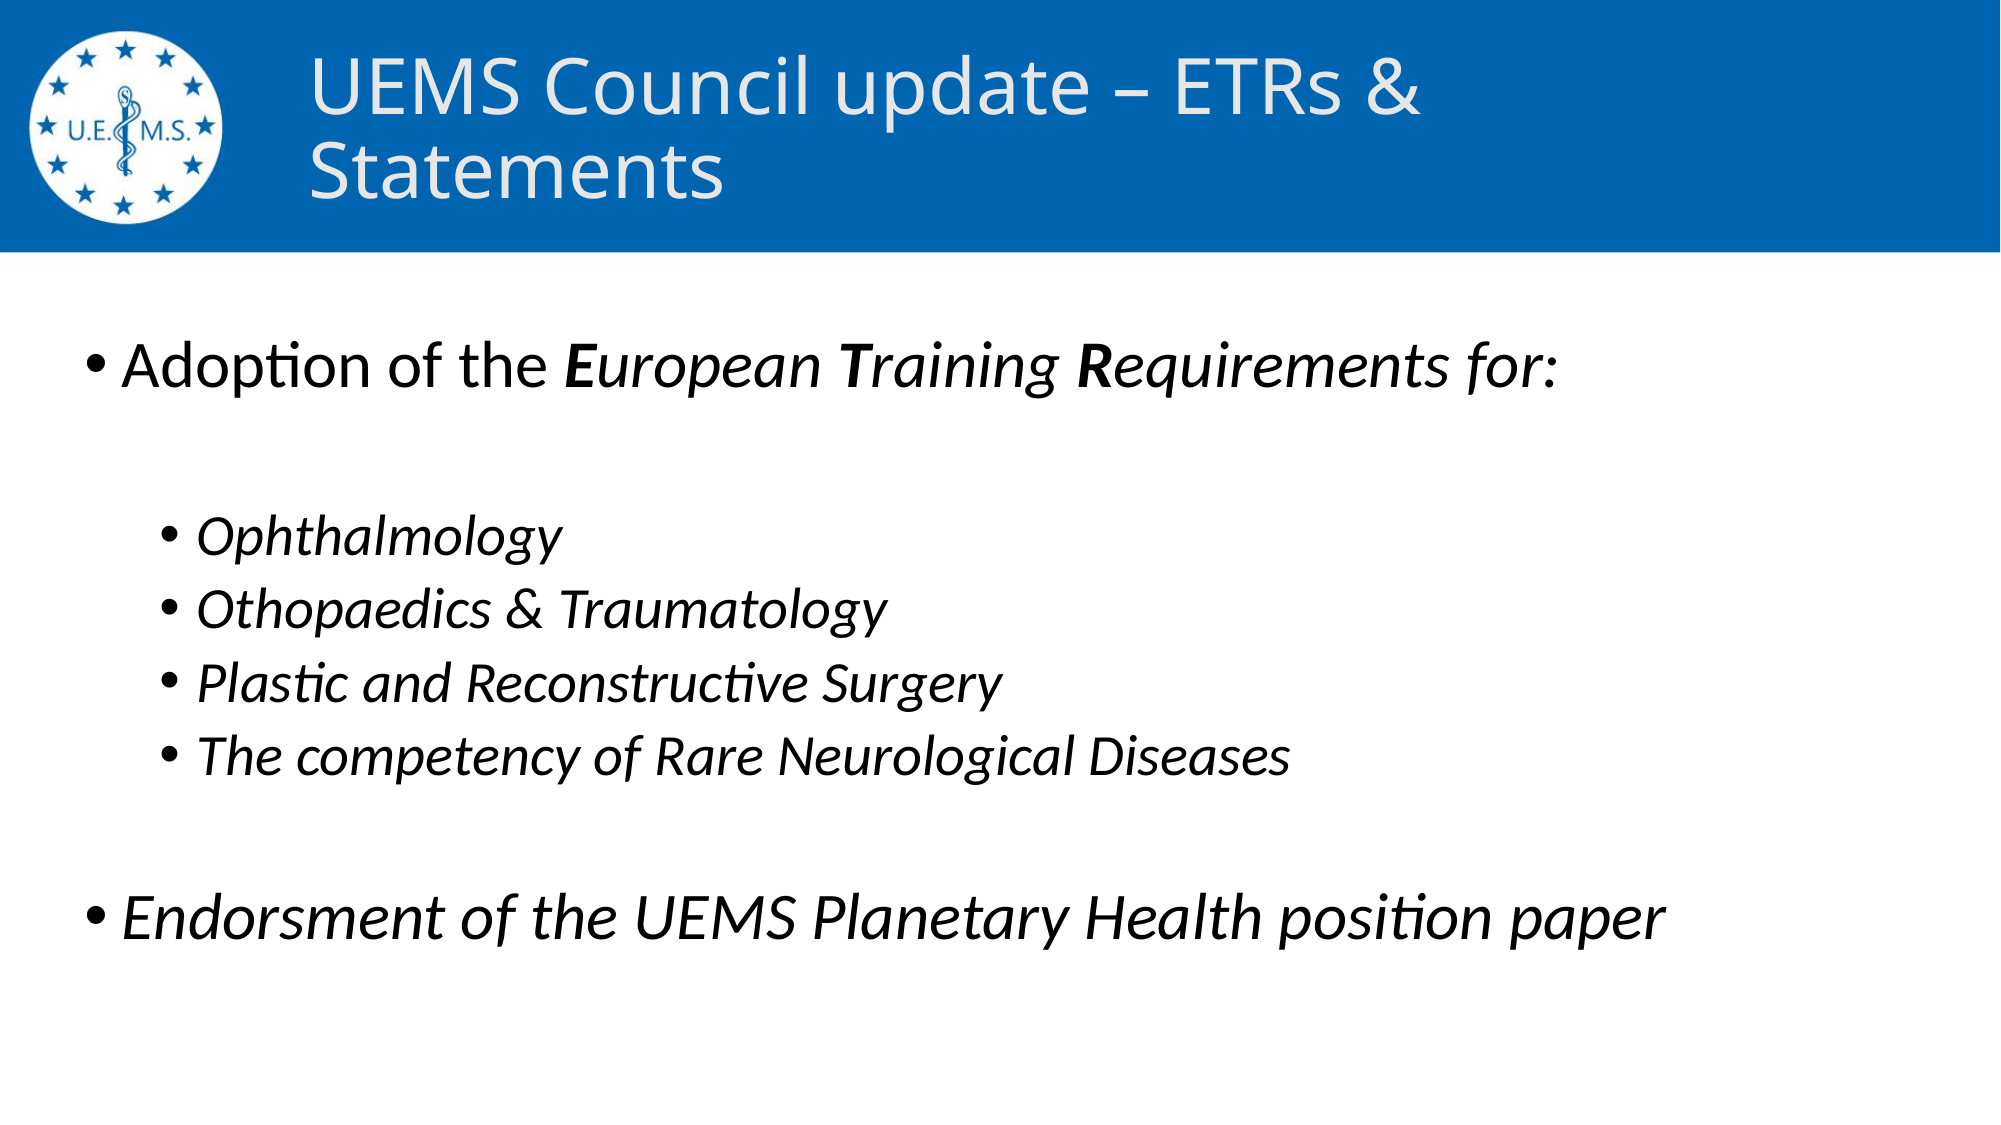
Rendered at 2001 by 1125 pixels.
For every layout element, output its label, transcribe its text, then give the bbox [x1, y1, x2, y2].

picture [0, 0, 2001, 1125]
list Adoption of the European Training Requirements for: Ophthalmology Othopaedics & Traumatology Plastic and Reconstructive Surgery The competency of Rare Neurological Diseases Endorsment of the UEMS Planetary Health position paper [69, 322, 1967, 1022]
title UEMS Council update – ETRs & Statements [293, 38, 1863, 225]
